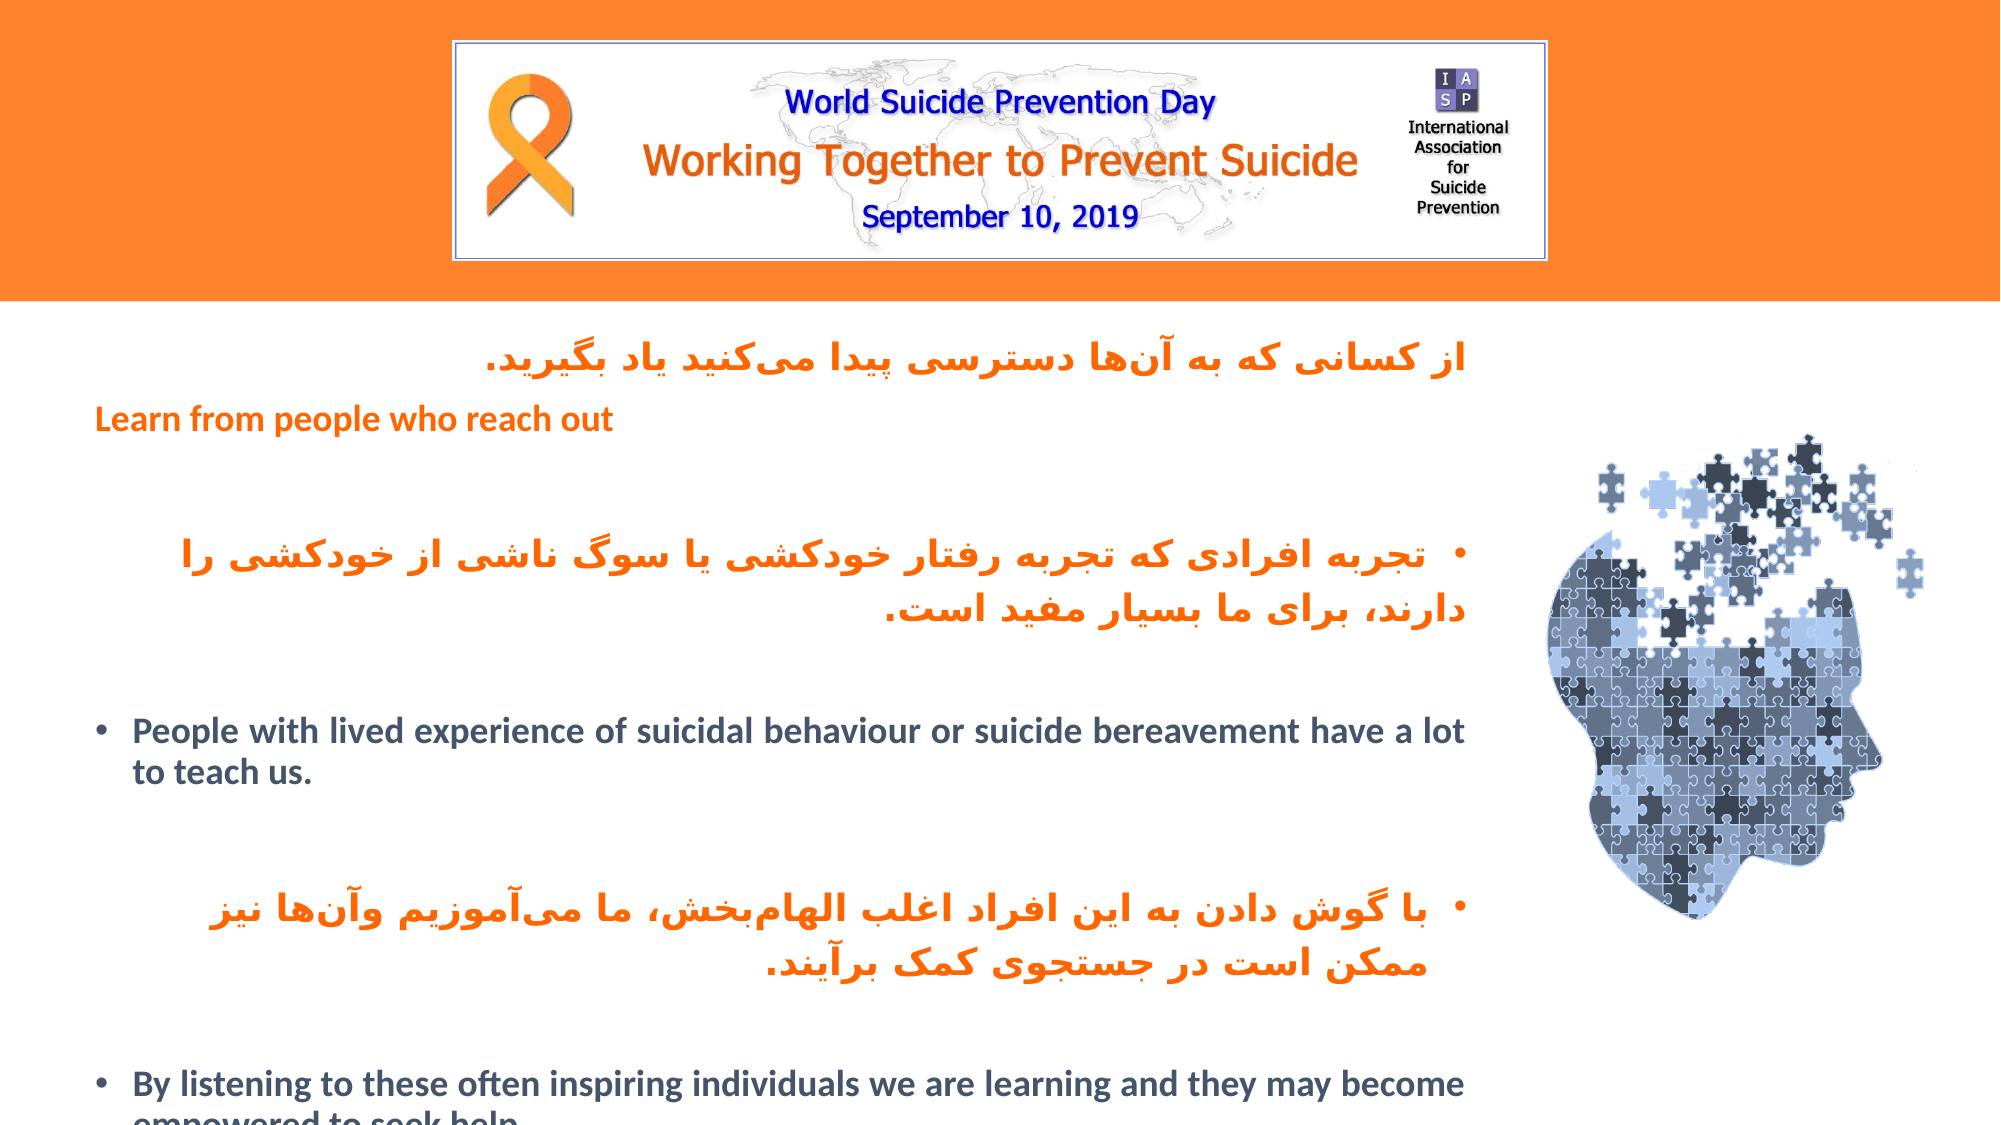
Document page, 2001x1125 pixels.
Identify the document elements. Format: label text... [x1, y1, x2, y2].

picture [1515, 430, 2000, 924]
picture [452, 40, 1548, 261]
text_box [0, 0, 2000, 302]
list از کسانی که به آن‌ها دسترسی پیدا می‌کنید یاد بگیرید. Learn from people who reach out تجربه افرادی که تجربه رفتار خودکشی یا سوگ ناشی از خودکشی را دارند، برای ما بسیار مفید است. People with lived experience of suicidal behaviour or suicide bereavement have a lot to teach us. با گوش دادن به این افراد اغلب الهام‌بخش، ما می‌آموزیم وآن‌ها نیز ممکن است در جستجوی کمک برآیند. By listening to these often inspiring individuals we are learning and they may become empowered to seek help. [80, 316, 1482, 1086]
